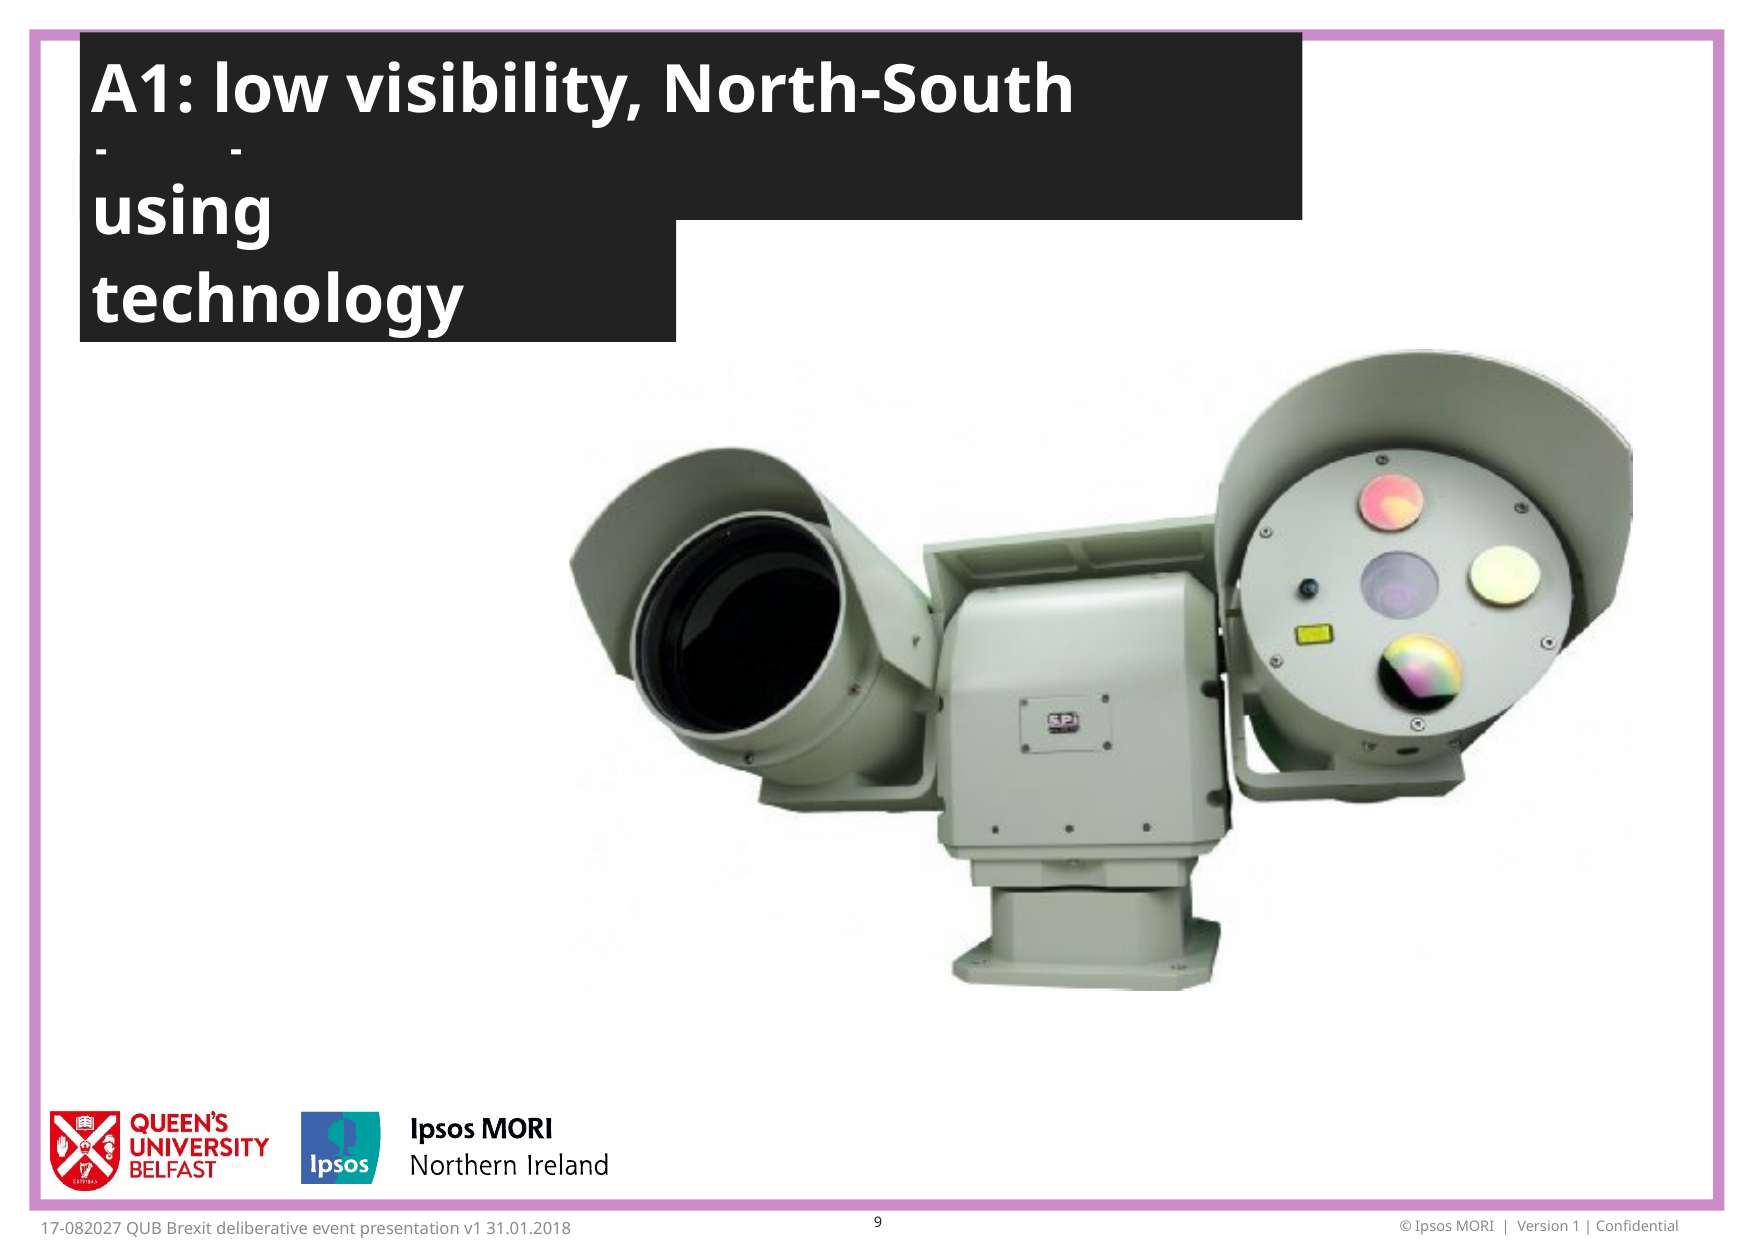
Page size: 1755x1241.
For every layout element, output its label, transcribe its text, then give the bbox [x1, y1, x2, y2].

picture [569, 349, 1633, 991]
text_box A1: low visibility, North-South border [79, 32, 1303, 220]
slide_number 9 [848, 1205, 908, 1241]
picture [50, 1111, 269, 1191]
text_box using technology [79, 154, 677, 342]
